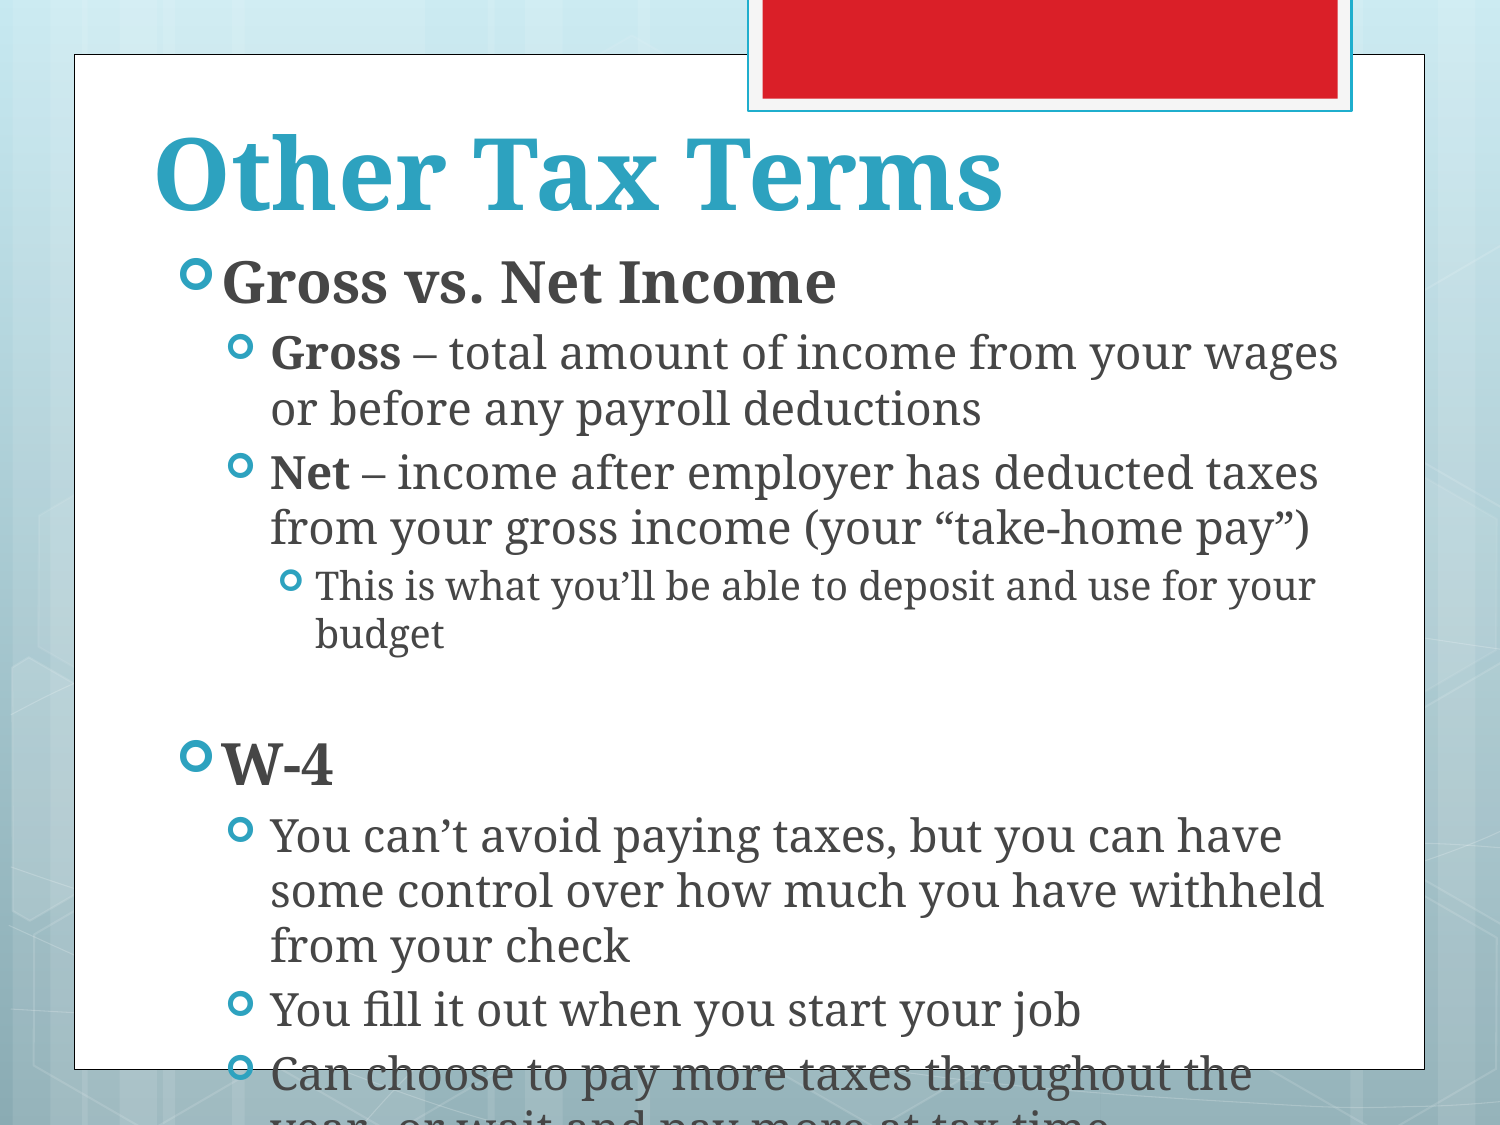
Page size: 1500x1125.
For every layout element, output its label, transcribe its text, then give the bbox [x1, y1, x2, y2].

title Other Tax Terms [137, 50, 1315, 238]
list Gross vs. Net Income Gross – total amount of income from your wages or before any payroll deductions Net – income after employer has deducted taxes from your gross income (your “take-home pay”) This is what you’ll be able to deposit and use for your budget W-4 You can’t avoid paying taxes, but you can have some control over how much you have withheld from your check You fill it out when you start your job Can choose to pay more taxes throughout the year, or wait and pay more at tax time [150, 237, 1363, 1063]
